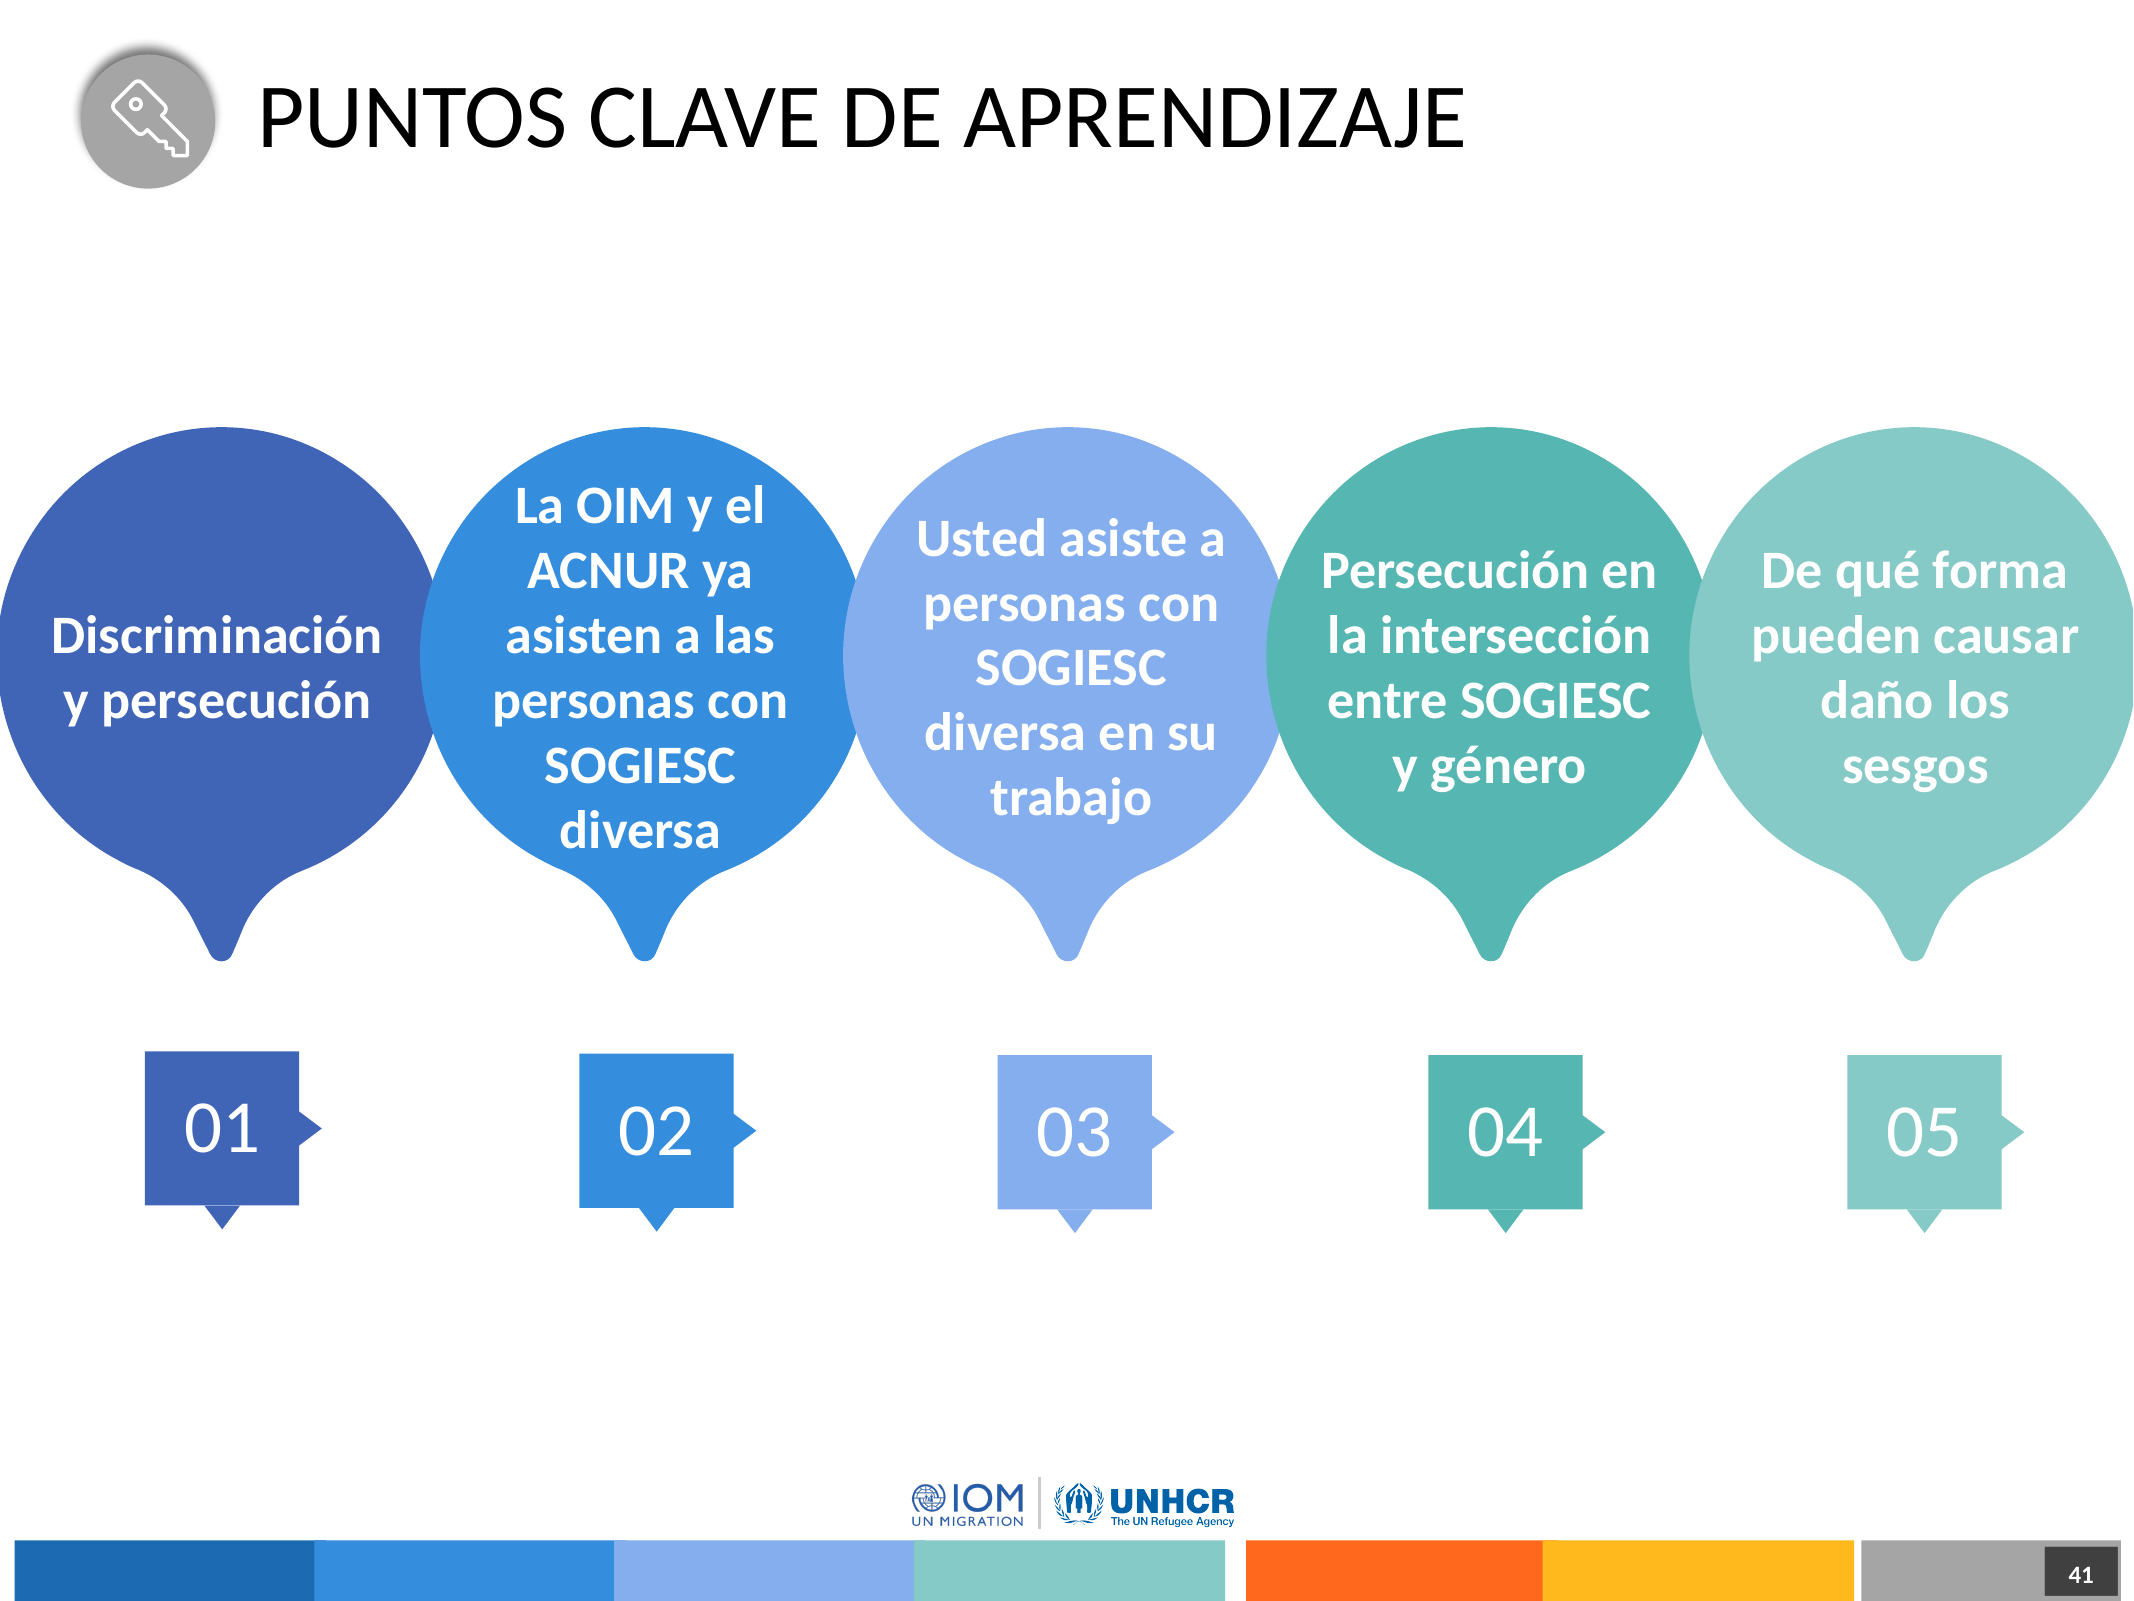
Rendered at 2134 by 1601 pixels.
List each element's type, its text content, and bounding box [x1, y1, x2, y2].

picture [1052, 1480, 1239, 1529]
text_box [0, 388, 391, 1230]
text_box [1233, 388, 1661, 1234]
text_box 41 [2044, 1546, 2118, 1596]
title PUNTOS CLAVE DE APRENDIZAJE [242, 58, 2131, 185]
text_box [393, 388, 815, 1232]
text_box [817, 388, 1231, 1234]
picture [903, 1465, 1038, 1544]
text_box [1663, 388, 2134, 1234]
